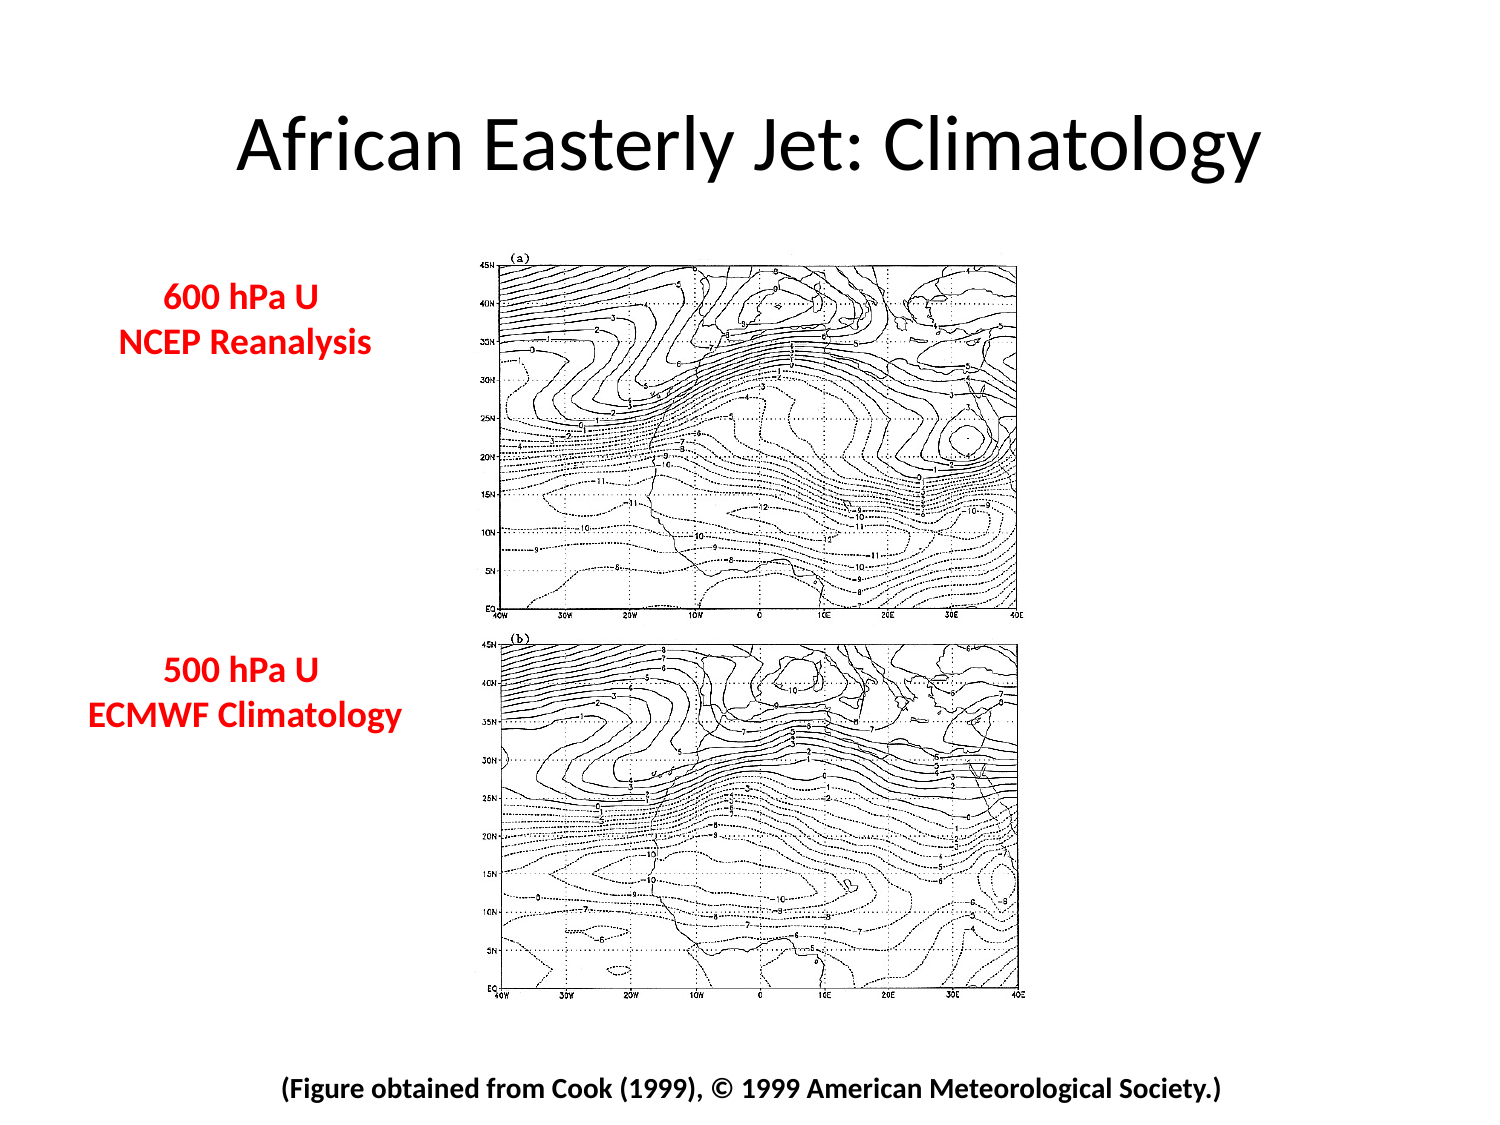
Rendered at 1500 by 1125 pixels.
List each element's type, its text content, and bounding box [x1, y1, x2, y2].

title African Easterly Jet: Climatology [75, 45, 1425, 233]
text_box 500 hPa U ECMWF Climatology [73, 637, 418, 743]
text_box 600 hPa U NCEP Reanalysis [103, 264, 388, 369]
text_box (Figure obtained from Cook (1999), © 1999 American Meteorological Society.) [266, 1062, 1238, 1113]
picture [473, 249, 1027, 1001]
